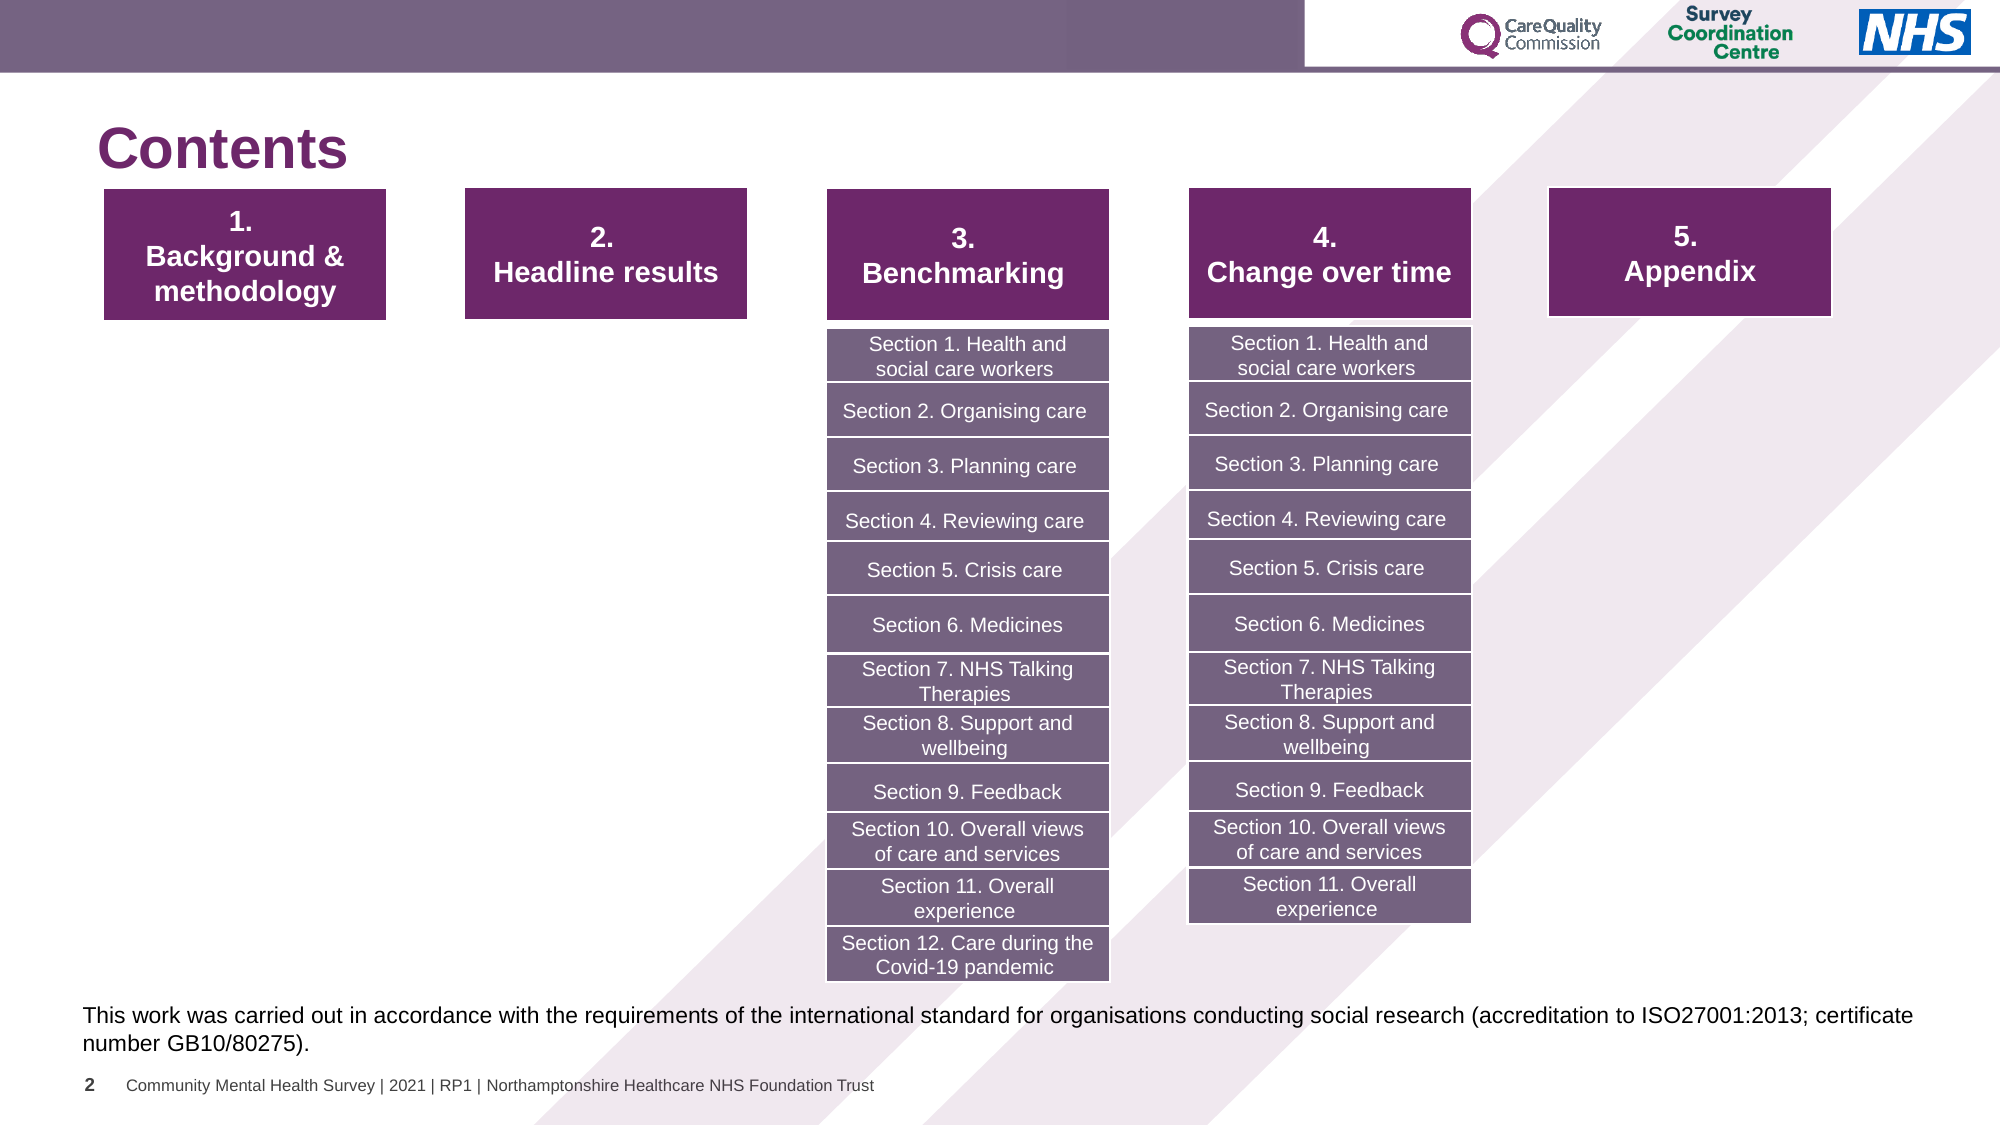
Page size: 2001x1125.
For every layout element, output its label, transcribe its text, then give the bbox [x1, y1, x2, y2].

text_box 5. Appendix [1547, 186, 1833, 318]
text_box 2 [84, 1065, 122, 1125]
picture [1666, 3, 1794, 61]
text_box This work was carried out in accordance with the requirements of the international standard for organisations conducting social research (accreditation to ISO27001:2013; certificate number GB10/80275). [67, 993, 1941, 1063]
text_box 3. Benchmarking [825, 187, 1111, 322]
text_box 2. Headline results [463, 186, 749, 321]
text_box 1. Background & methodology [102, 187, 388, 322]
text_box 4. Change over time [1186, 186, 1473, 320]
picture [1460, 13, 1602, 59]
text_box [1187, 325, 1472, 925]
title Contents [82, 110, 1451, 190]
picture [1859, 9, 1971, 55]
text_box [825, 327, 1110, 983]
